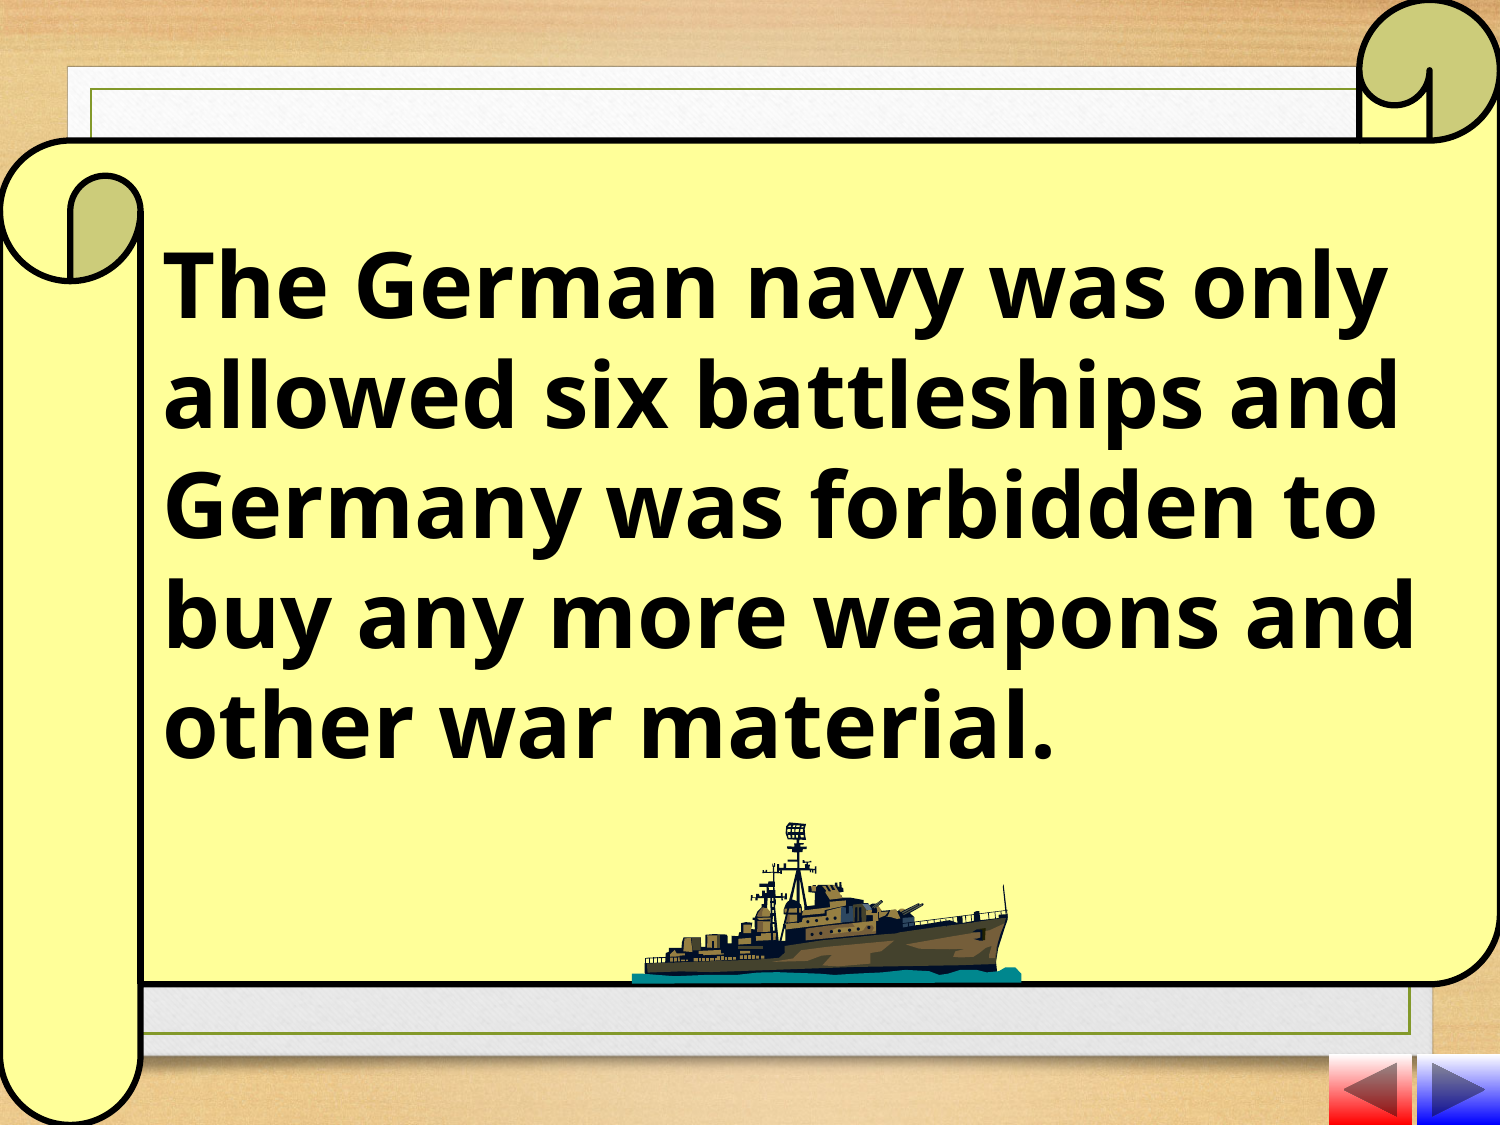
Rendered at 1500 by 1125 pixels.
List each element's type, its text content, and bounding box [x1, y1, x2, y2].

picture [0, 0, 1417, 198]
picture [631, 822, 1022, 984]
text_box The German navy was only allowed six battleships and Germany was forbidden to buy any more weapons and other war material. [147, 219, 1500, 785]
picture [0, 1067, 58, 1125]
text_box [1328, 1054, 1412, 1125]
picture [141, 985, 1408, 1032]
picture [1442, 0, 1500, 58]
text_box [0, 0, 1500, 1125]
picture [82, 926, 1500, 1125]
picture [92, 90, 1359, 140]
text_box [1417, 1054, 1500, 1125]
